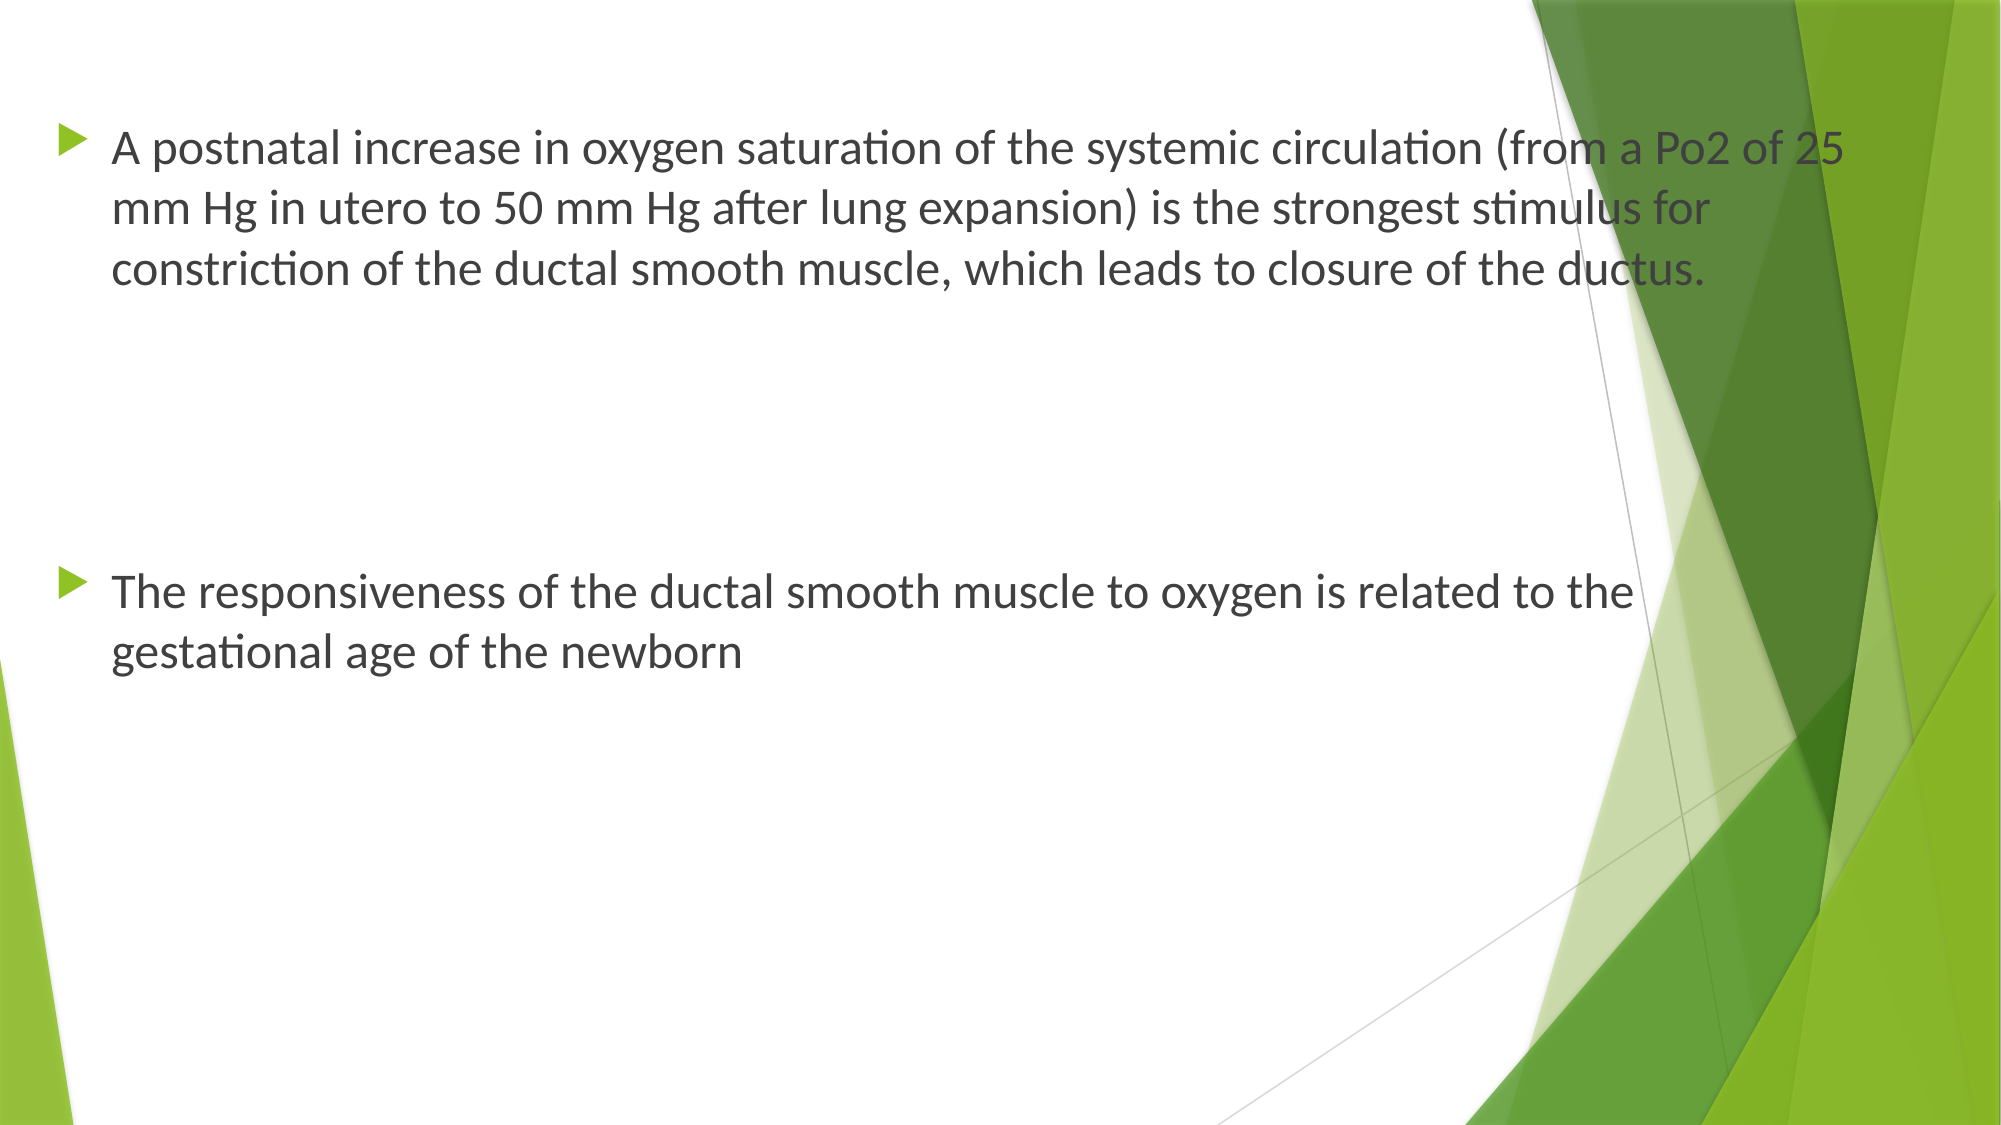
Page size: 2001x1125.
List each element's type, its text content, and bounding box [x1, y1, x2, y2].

list A postnatal increase in oxygen saturation of the systemic circulation (from a Po2 of 25 mm Hg in utero to 50 mm Hg after lung expansion) is the strongest stimulus for constriction of the ductal smooth muscle, which leads to closure of the ductus. The responsiveness of the ductal smooth muscle to oxygen is related to the gestational age of the newborn [40, 107, 1863, 1014]
